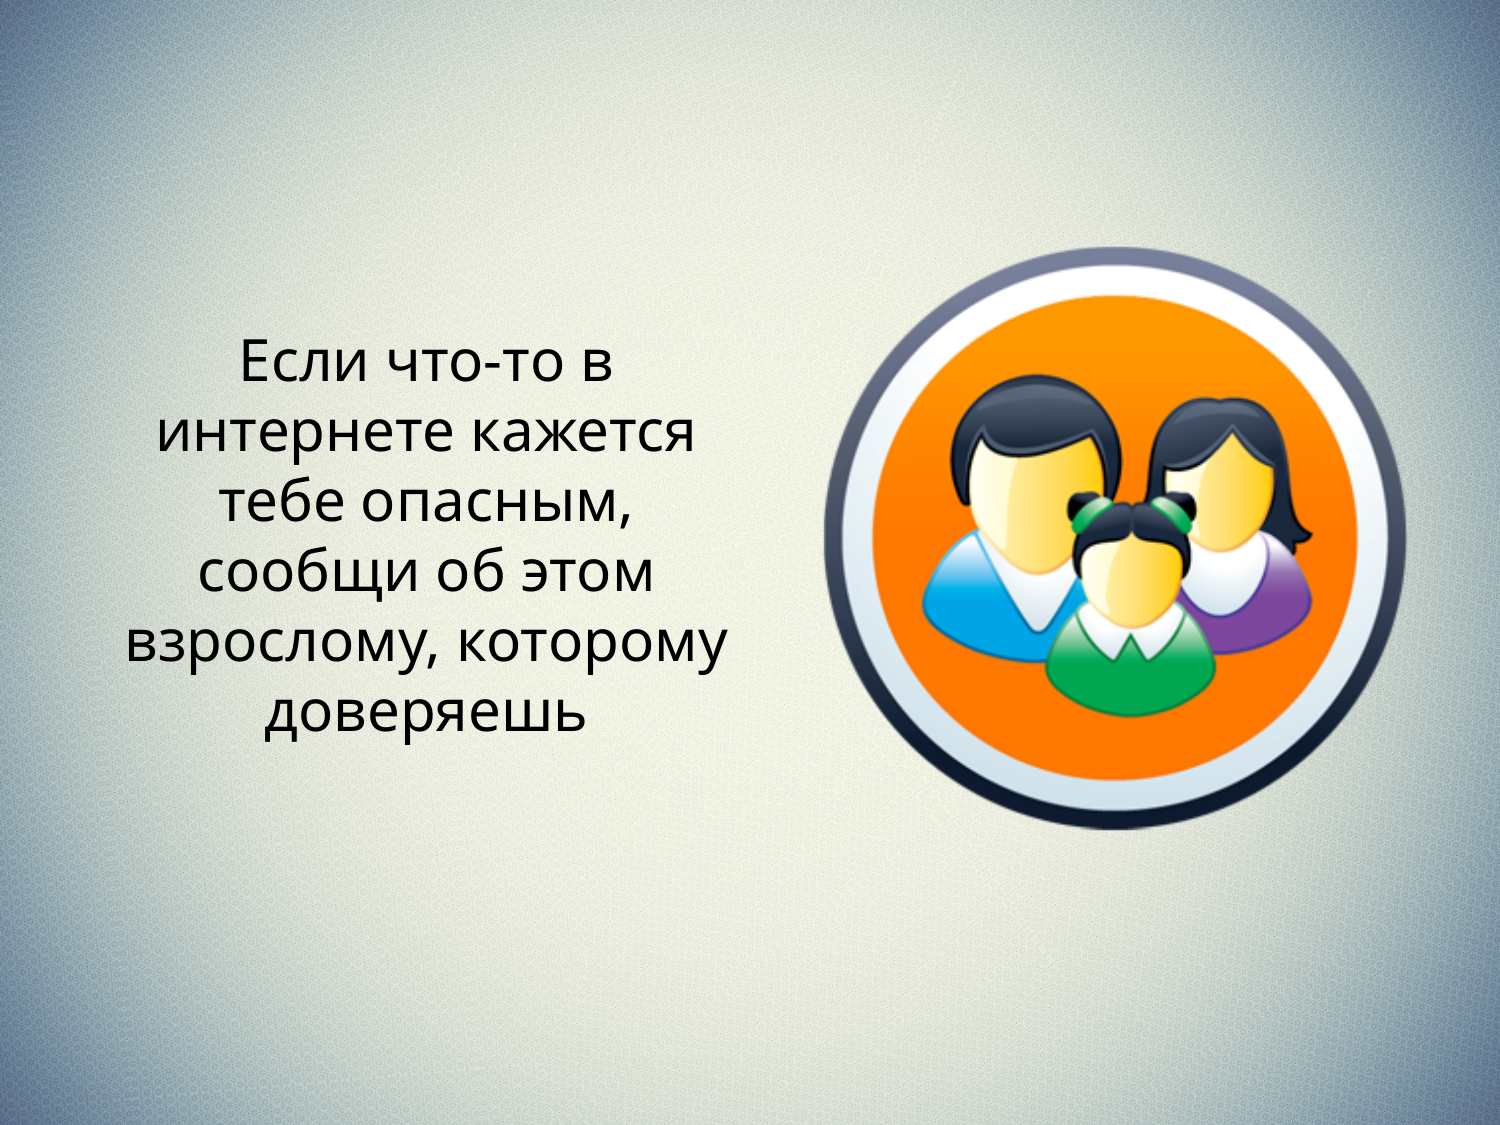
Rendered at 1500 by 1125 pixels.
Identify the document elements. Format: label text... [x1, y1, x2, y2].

text_box Если что-то в интернете кажется тебе опасным, сообщи об этом взрослому, которому доверяешь [95, 315, 758, 751]
picture [0, 0, 1500, 1125]
